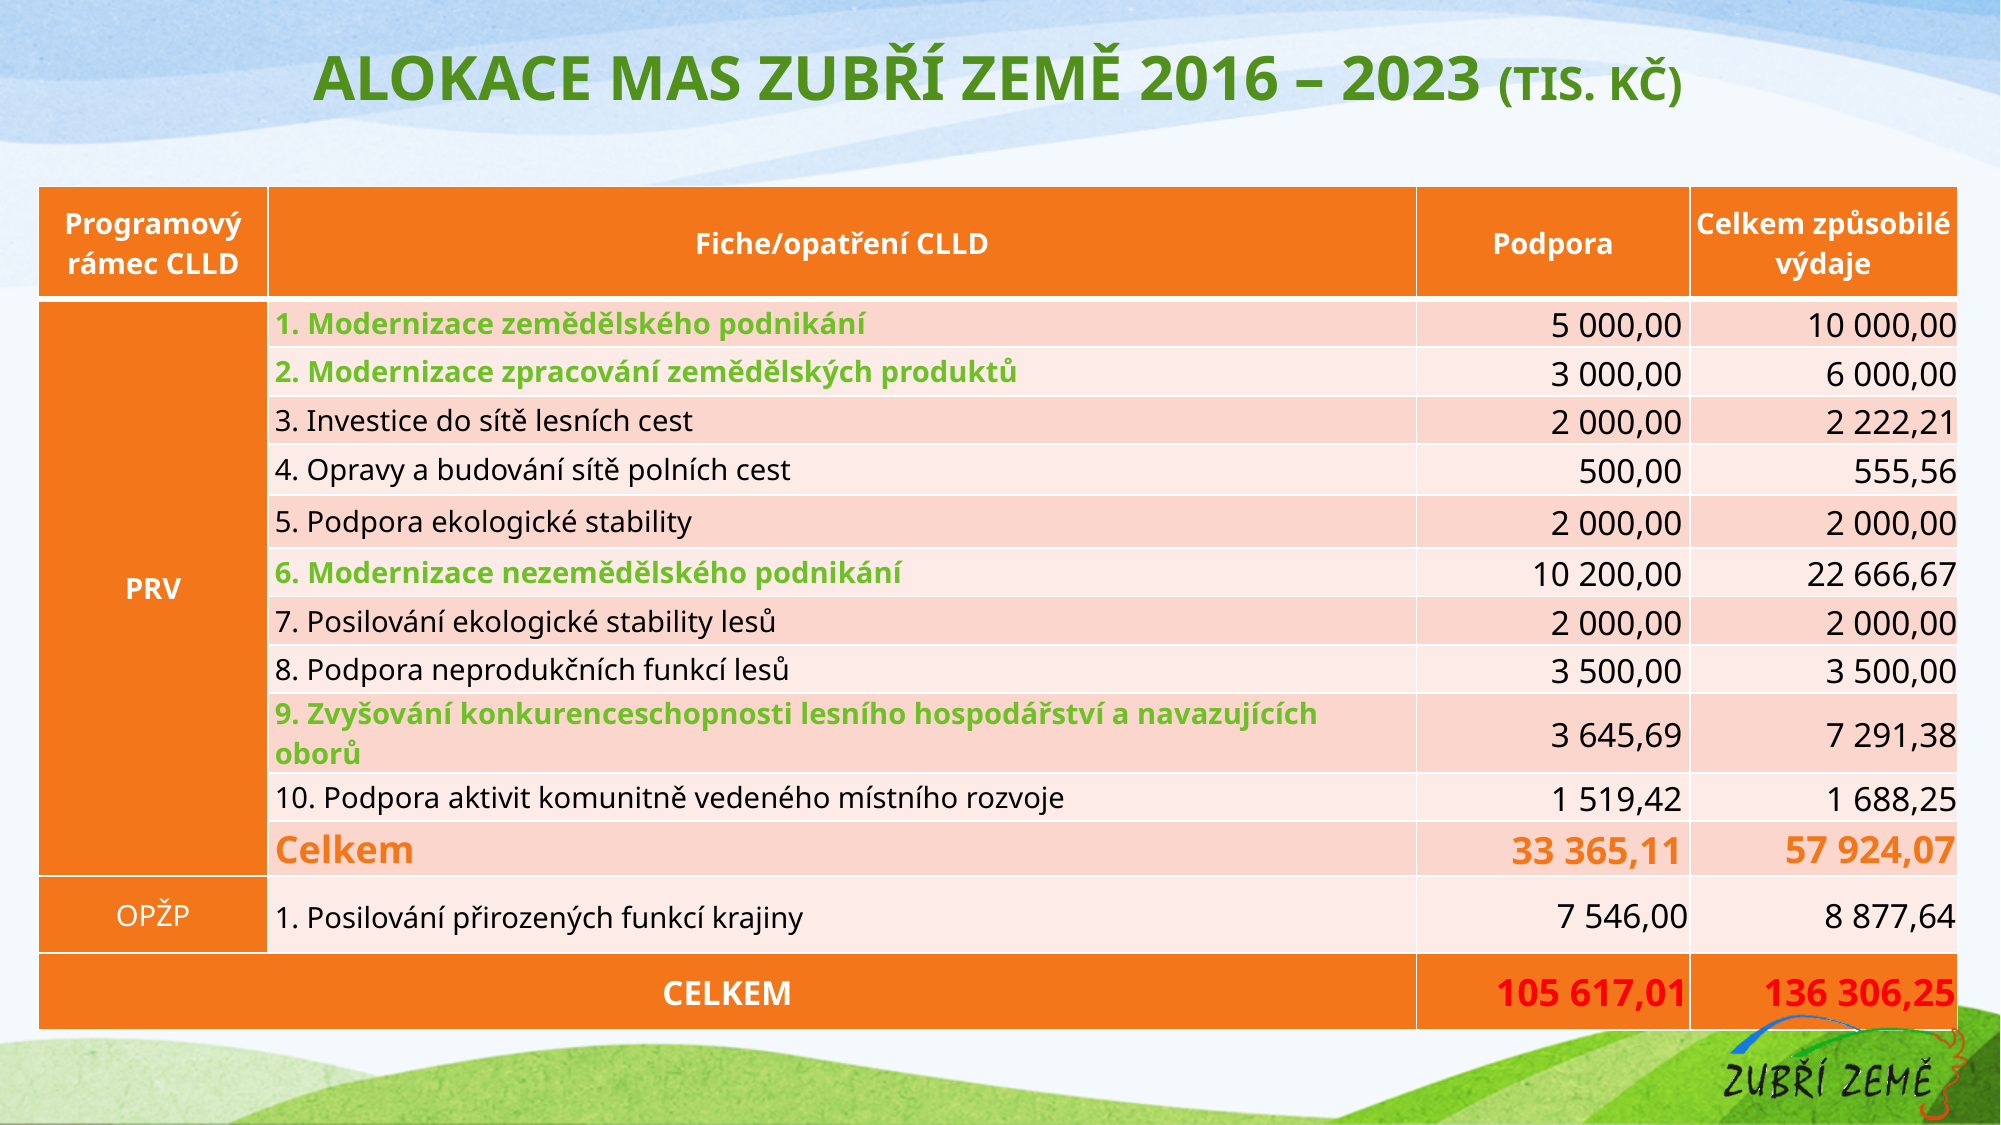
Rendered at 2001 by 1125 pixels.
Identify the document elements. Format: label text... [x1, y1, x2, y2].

table_cell 1 519,42 [1417, 774, 1689, 820]
table_cell 8 877,64 [1691, 877, 1957, 952]
table_cell 555,56 [1691, 445, 1957, 494]
picture [0, 0, 2001, 1125]
table_cell 2 000,00 [1417, 597, 1689, 644]
table_header Celkem způsobilé výdaje [1691, 187, 1957, 296]
table_cell 7 291,38 [1691, 694, 1957, 772]
table_header Fiche/opatření CLLD [269, 187, 1416, 296]
table_cell 10 200,00 [1417, 549, 1689, 596]
table_cell 57 924,07 [1691, 822, 1957, 875]
table_header Programový rámec CLLD [39, 187, 267, 296]
table_cell 7. Posilování ekologické stability lesů [269, 597, 1416, 644]
table_cell 3. Investice do sítě lesních cest [269, 397, 1416, 443]
table_cell Celkem [39, 954, 1416, 1029]
table_cell 22 666,67 [1691, 549, 1957, 596]
table_cell 10 000,00 [1691, 302, 1957, 346]
table_cell 2 222,21 [1691, 397, 1957, 443]
table_cell 8. Podpora neprodukčních funkcí lesů [269, 646, 1416, 692]
table_cell 2 000,00 [1417, 496, 1689, 547]
table_cell 500,00 [1417, 445, 1689, 494]
table_cell 2 000,00 [1417, 397, 1689, 443]
table_cell 6 000,00 [1691, 348, 1957, 395]
table_cell 105 617,01 [1417, 954, 1689, 1029]
table_cell 6. Modernizace nezemědělského podnikání [269, 549, 1416, 596]
table_cell 10. Podpora aktivit komunitně vedeného místního rozvoje [269, 774, 1416, 820]
table_cell Celkem [269, 822, 1416, 875]
table_cell 9. Zvyšování konkurenceschopnosti lesního hospodářství a navazujících oborů [269, 694, 1416, 772]
table_cell 4. Opravy a budování sítě polních cest [269, 445, 1416, 494]
table_cell 3 645,69 [1417, 694, 1689, 772]
table_cell 5. Podpora ekologické stability [269, 496, 1416, 547]
table_cell 1 688,25 [1691, 774, 1957, 820]
table_cell 2 000,00 [1691, 597, 1957, 644]
table_cell 3 500,00 [1417, 646, 1689, 692]
table_cell PRV [39, 302, 267, 875]
table_cell 2. Modernizace zpracování zemědělských produktů [269, 348, 1416, 395]
table_cell OPŽP [39, 877, 267, 952]
table_cell 136 306,25 [1691, 954, 1957, 1029]
text_box Alokace MAS Zubří země 2016 – 2023 (tis. Kč) [38, 33, 1958, 124]
table_header Podpora [1417, 187, 1689, 296]
table_cell 1. Modernizace zemědělského podnikání [269, 302, 1416, 346]
table_cell 3 000,00 [1417, 348, 1689, 395]
table_cell 3 500,00 [1691, 646, 1957, 692]
table_cell 5 000,00 [1417, 302, 1689, 346]
table_cell 33 365,11 [1417, 822, 1689, 875]
table_cell 7 546,00 [1417, 877, 1689, 952]
table_cell 1. Posilování přirozených funkcí krajiny [269, 877, 1416, 952]
table_cell 2 000,00 [1691, 496, 1957, 547]
